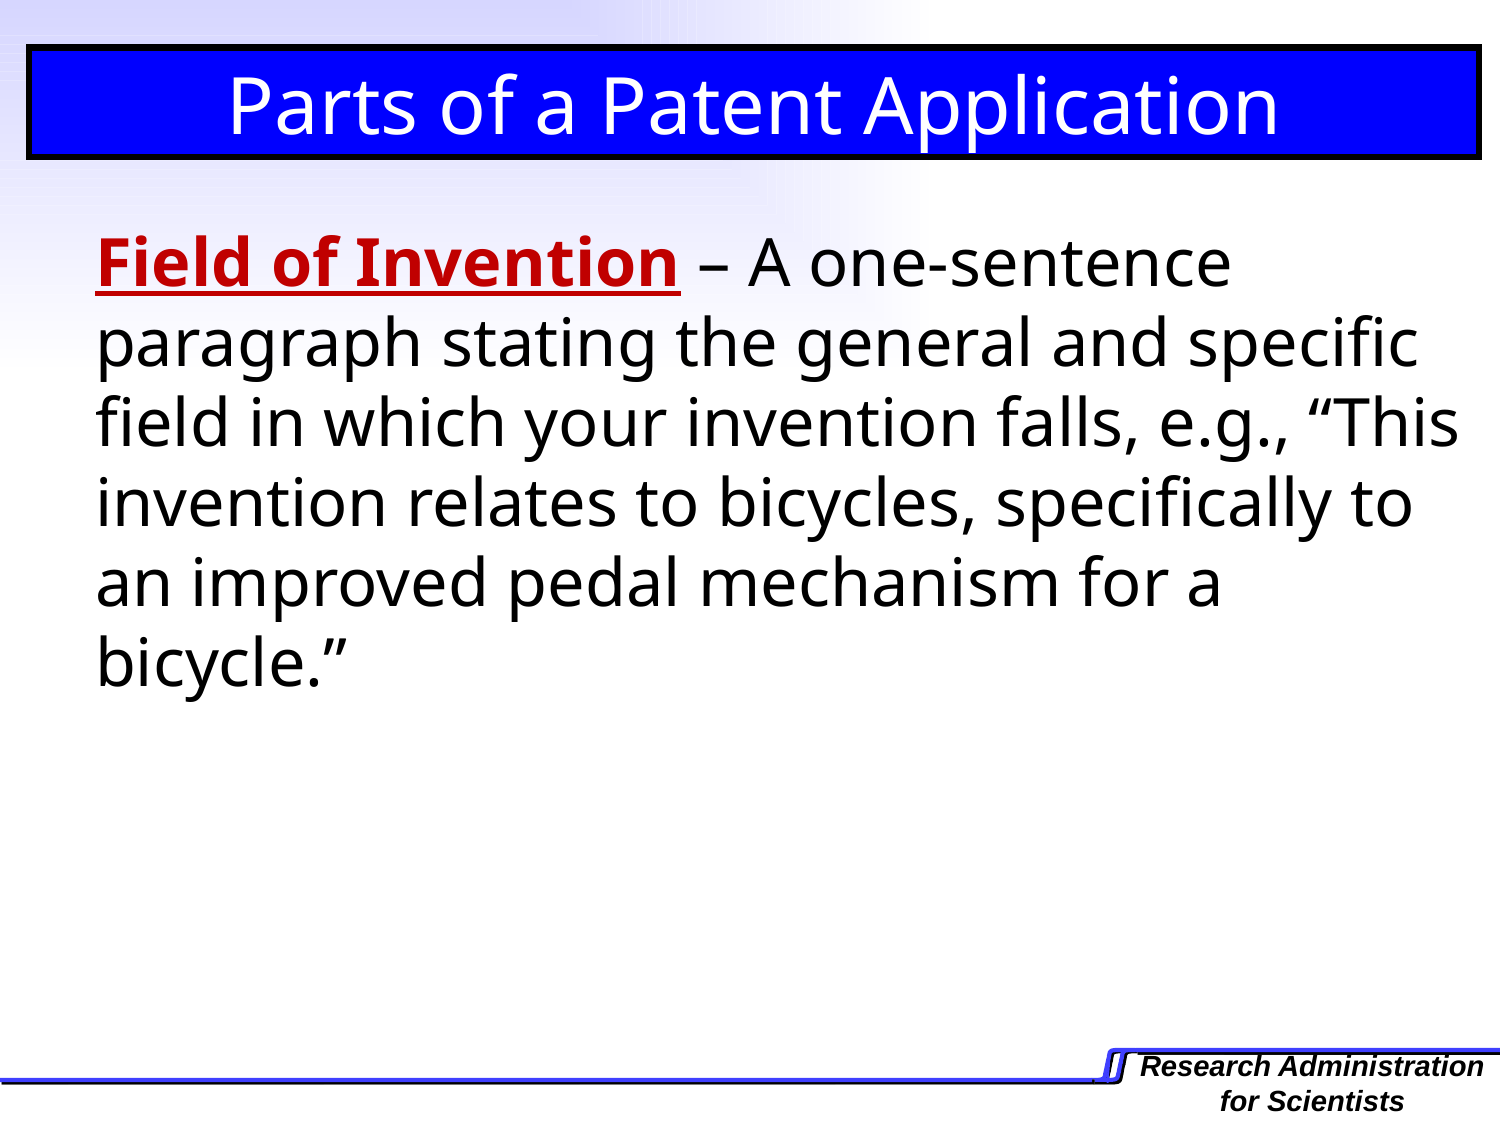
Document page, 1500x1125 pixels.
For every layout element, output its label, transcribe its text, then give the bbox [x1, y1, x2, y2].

text_box Parts of a Patent Application [29, 47, 1480, 158]
text_box Field of Invention – A one-sentence paragraph stating the general and specific field in which your invention falls, e.g., “This invention relates to bicycles, specifically to an improved pedal mechanism for a bicycle.” [24, 212, 1500, 707]
